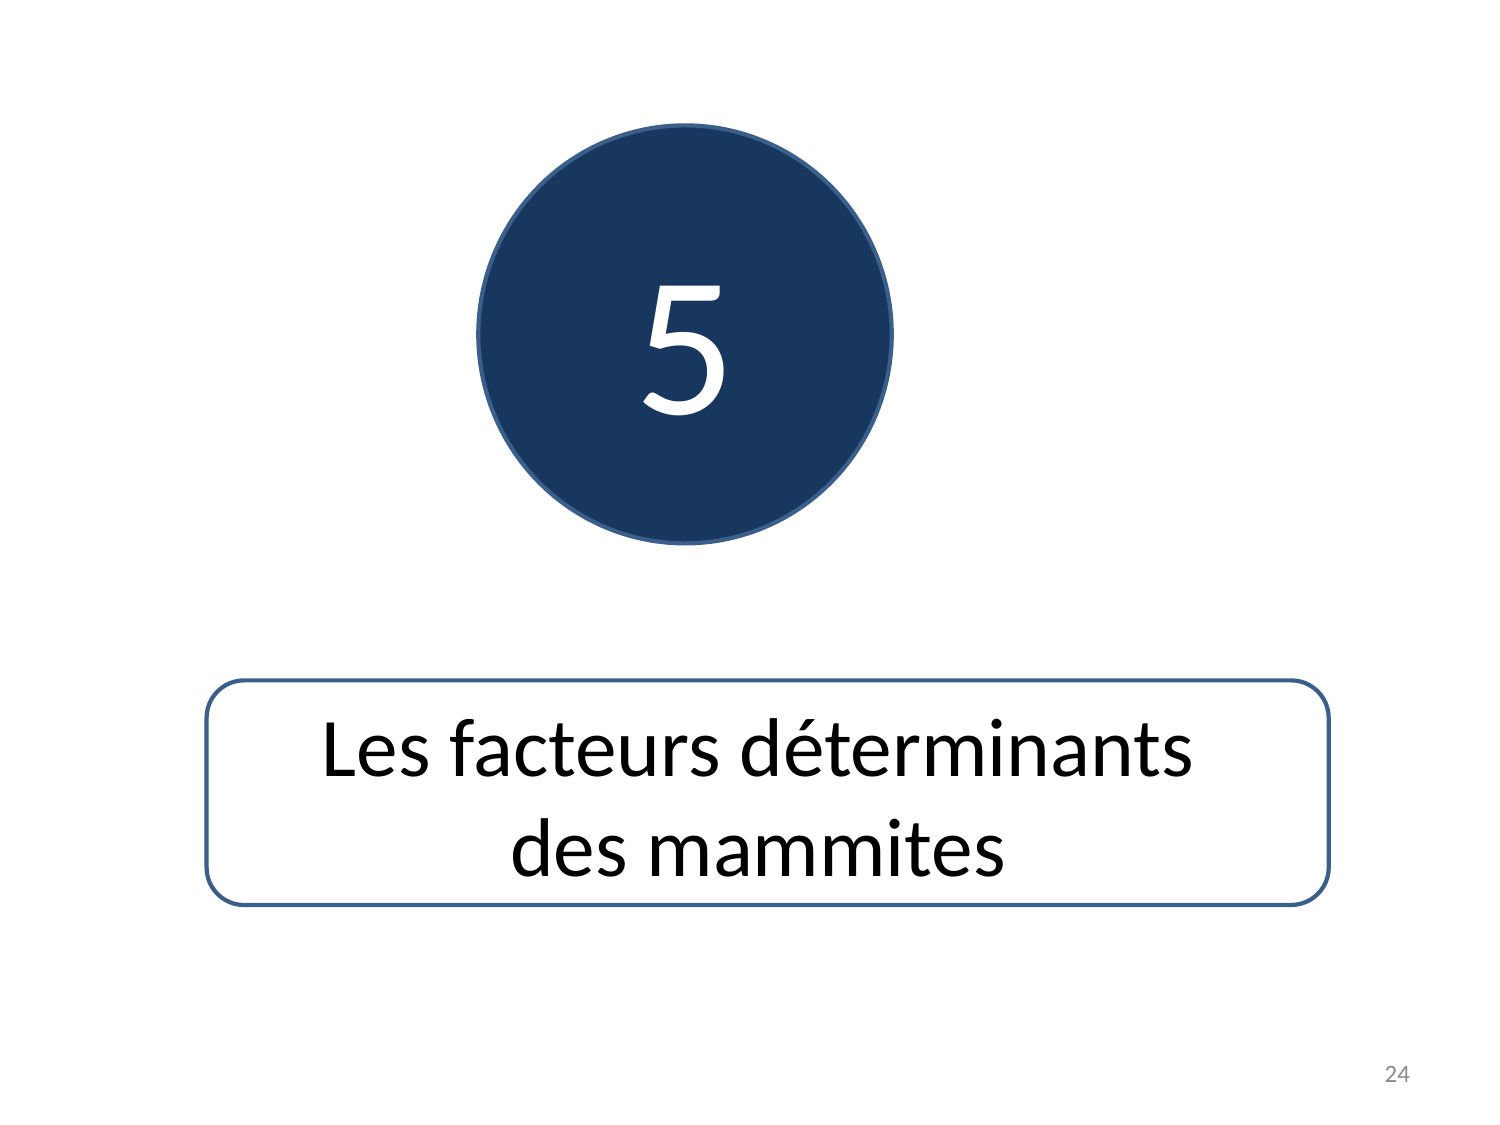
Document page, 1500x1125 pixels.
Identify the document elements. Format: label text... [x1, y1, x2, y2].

text_box 5 [476, 123, 894, 546]
text_box Les facteurs déterminants des mammites [204, 678, 1331, 908]
slide_number 24 [1074, 1042, 1425, 1103]
